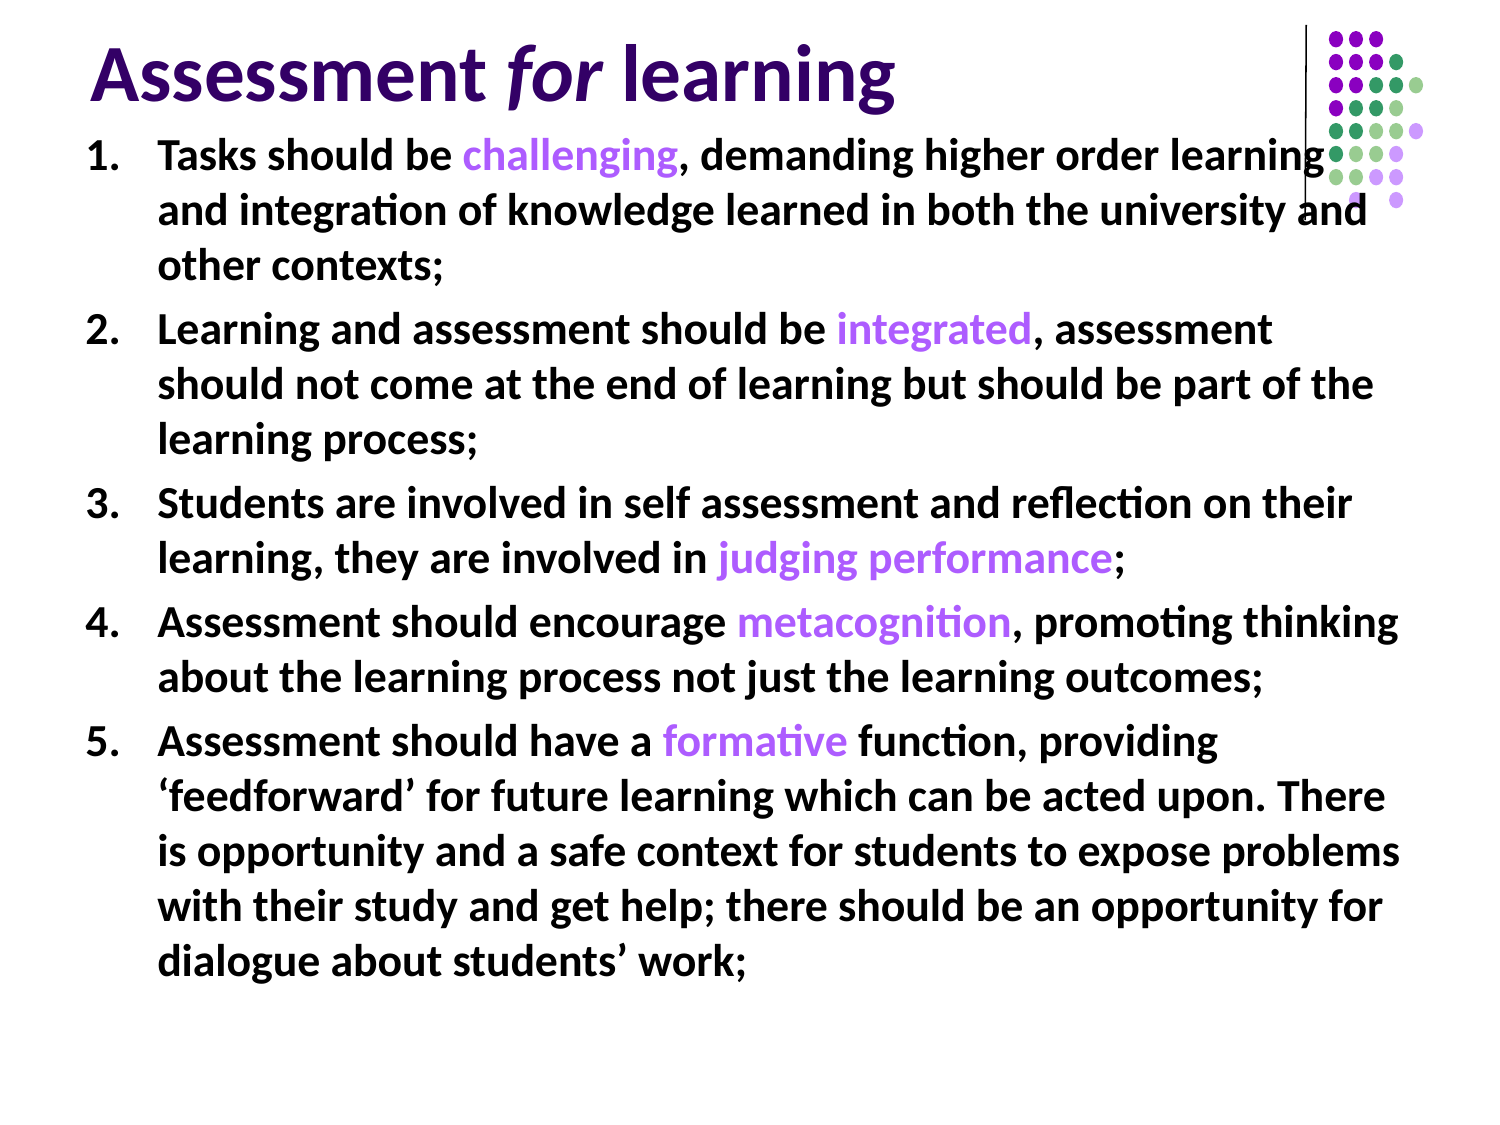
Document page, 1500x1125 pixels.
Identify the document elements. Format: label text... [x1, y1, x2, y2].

list 1. Tasks should be challenging, demanding higher order learning and integration of knowledge learned in both the university and other contexts; 2. Learning and assessment should be integrated, assessment should not come at the end of learning but should be part of the learning process; 3. Students are involved in self assessment and reflection on their learning, they are involved in judging performance; 4. Assessment should encourage metacognition, promoting thinking about the learning process not just the learning outcomes; 5. Assessment should have a formative function, providing ‘feedforward’ for future learning which can be acted upon. There is opportunity and a safe context for students to expose problems with their study and get help; there should be an opportunity for dialogue about students’ work; [70, 116, 1421, 1018]
title Assessment for learning [74, 19, 1313, 116]
